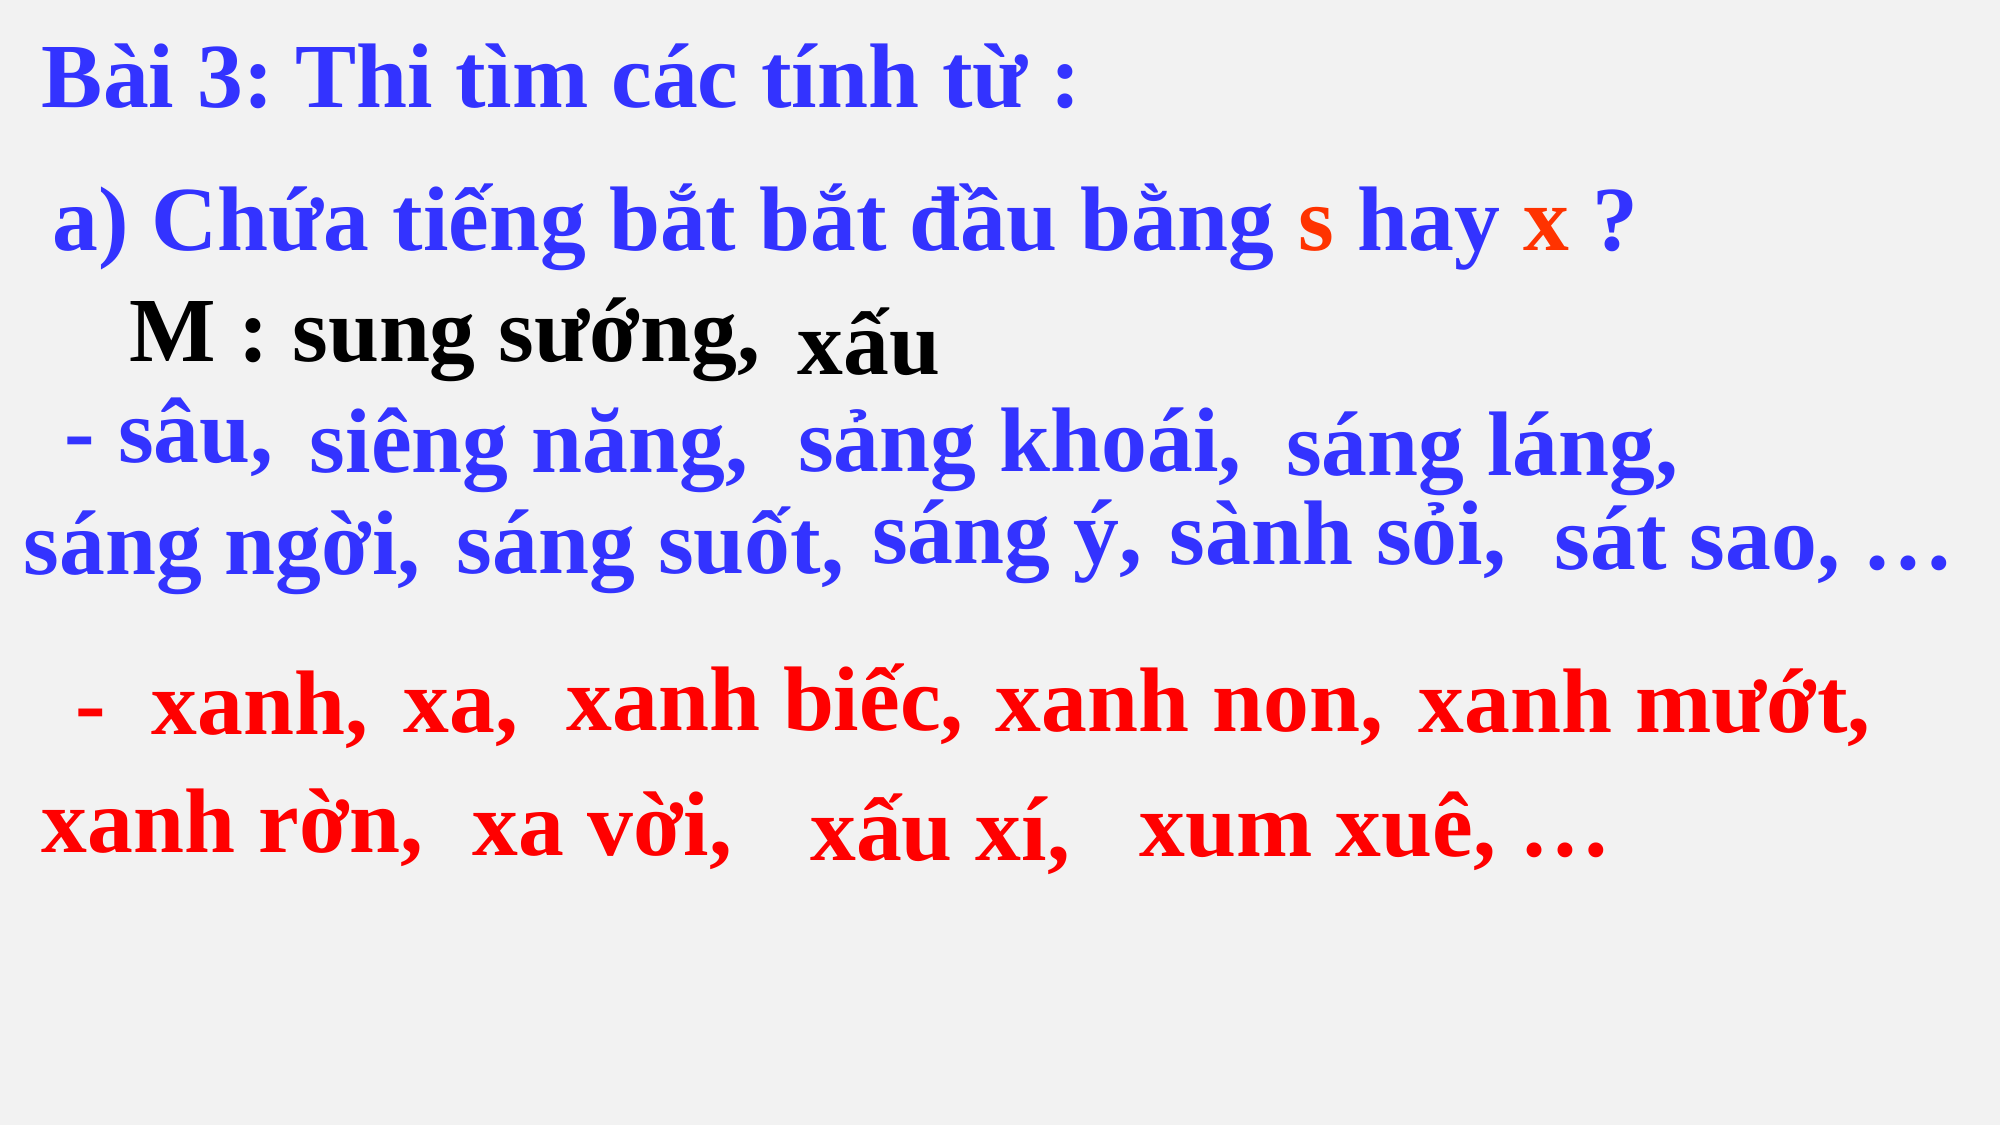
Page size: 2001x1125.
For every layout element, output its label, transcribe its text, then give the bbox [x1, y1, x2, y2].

text_box xanh biếc, [551, 631, 1013, 756]
text_box xa vời, [457, 756, 860, 882]
text_box - sâu, [27, 363, 355, 475]
text_box sành sỏi, [1155, 465, 1653, 591]
text_box xanh mướt, [1403, 633, 1929, 758]
text_box xấu [783, 275, 1125, 372]
text_box xấu xí, [795, 761, 1166, 887]
text_box - xanh, [37, 635, 388, 753]
text_box sáng ý, [857, 464, 1315, 590]
text_box sảng khoái, [783, 372, 1284, 474]
text_box xa, [388, 633, 551, 756]
text_box Bài 3: Thi tìm các tính từ : [27, 8, 1309, 134]
text_box sáng láng, [1271, 376, 1723, 470]
text_box a) Chứa tiếng bắt bắt đầu bằng s hay x ? [37, 151, 1725, 277]
text_box M : sung sướng, [114, 262, 798, 373]
text_box xanh rờn, [27, 753, 488, 878]
text_box xum xuê, … [1125, 757, 1651, 882]
text_box siêng năng, [295, 373, 783, 475]
text_box sát sao, … [1539, 470, 1992, 596]
text_box xanh non, [981, 632, 1443, 758]
text_box sáng ngời, [8, 475, 503, 601]
text_box sáng suốt, [442, 474, 968, 599]
